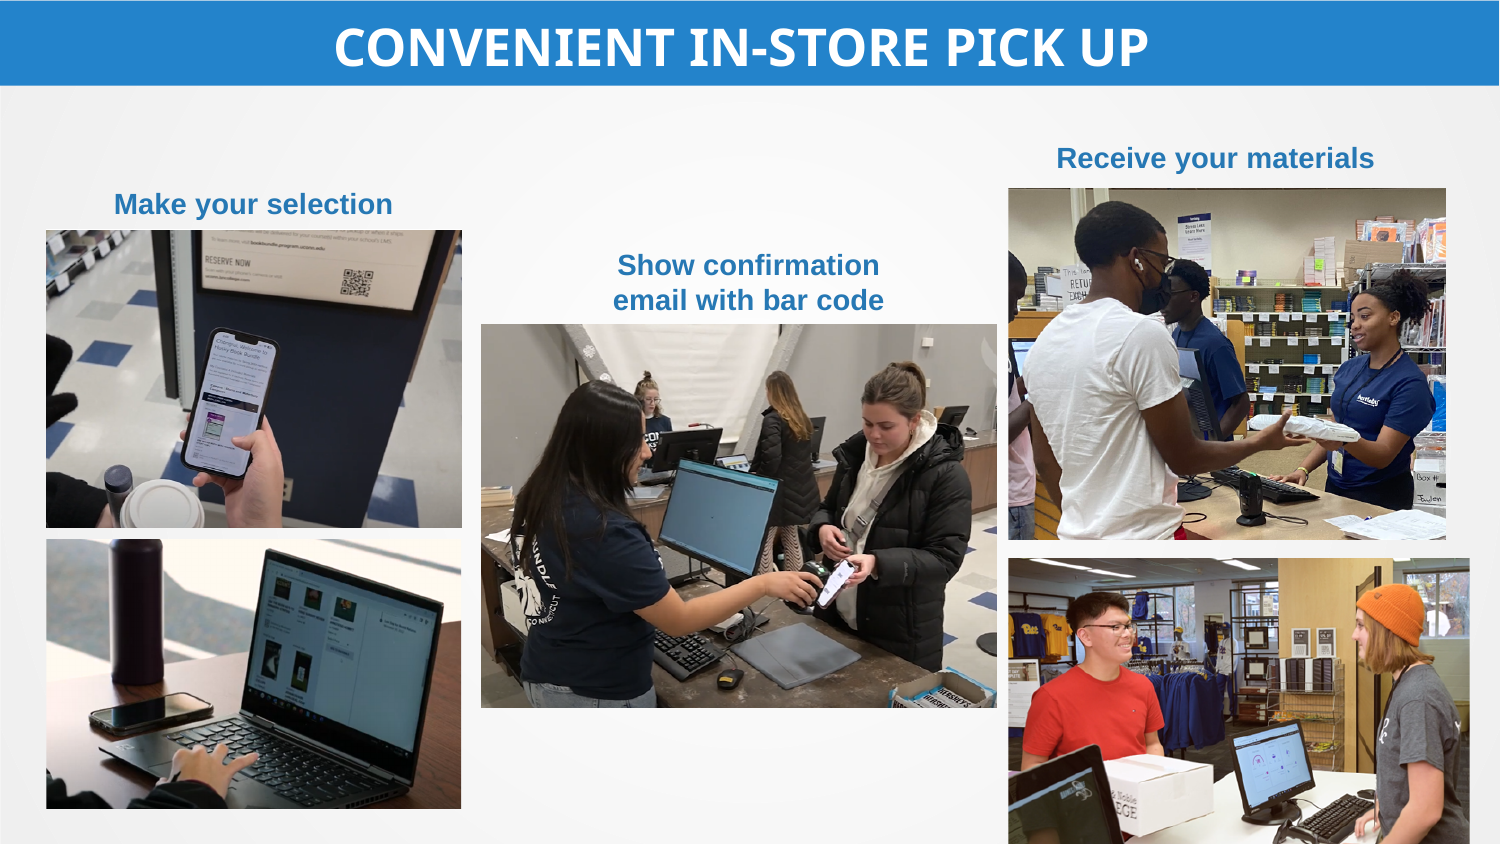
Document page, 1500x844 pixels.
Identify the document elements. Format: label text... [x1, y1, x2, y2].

text_box Show confirmation email with bar code [574, 238, 924, 323]
picture [480, 324, 997, 708]
text_box Make your selection [79, 177, 429, 227]
picture [1007, 188, 1447, 541]
picture [1008, 557, 1470, 844]
picture [46, 539, 462, 809]
text_box Receive your materials [1041, 132, 1391, 183]
slide_number 8 [1476, 764, 1480, 830]
picture [46, 229, 462, 528]
text_box CONVENIENT IN-STORE PICK UP ​ [0, 0, 1499, 86]
